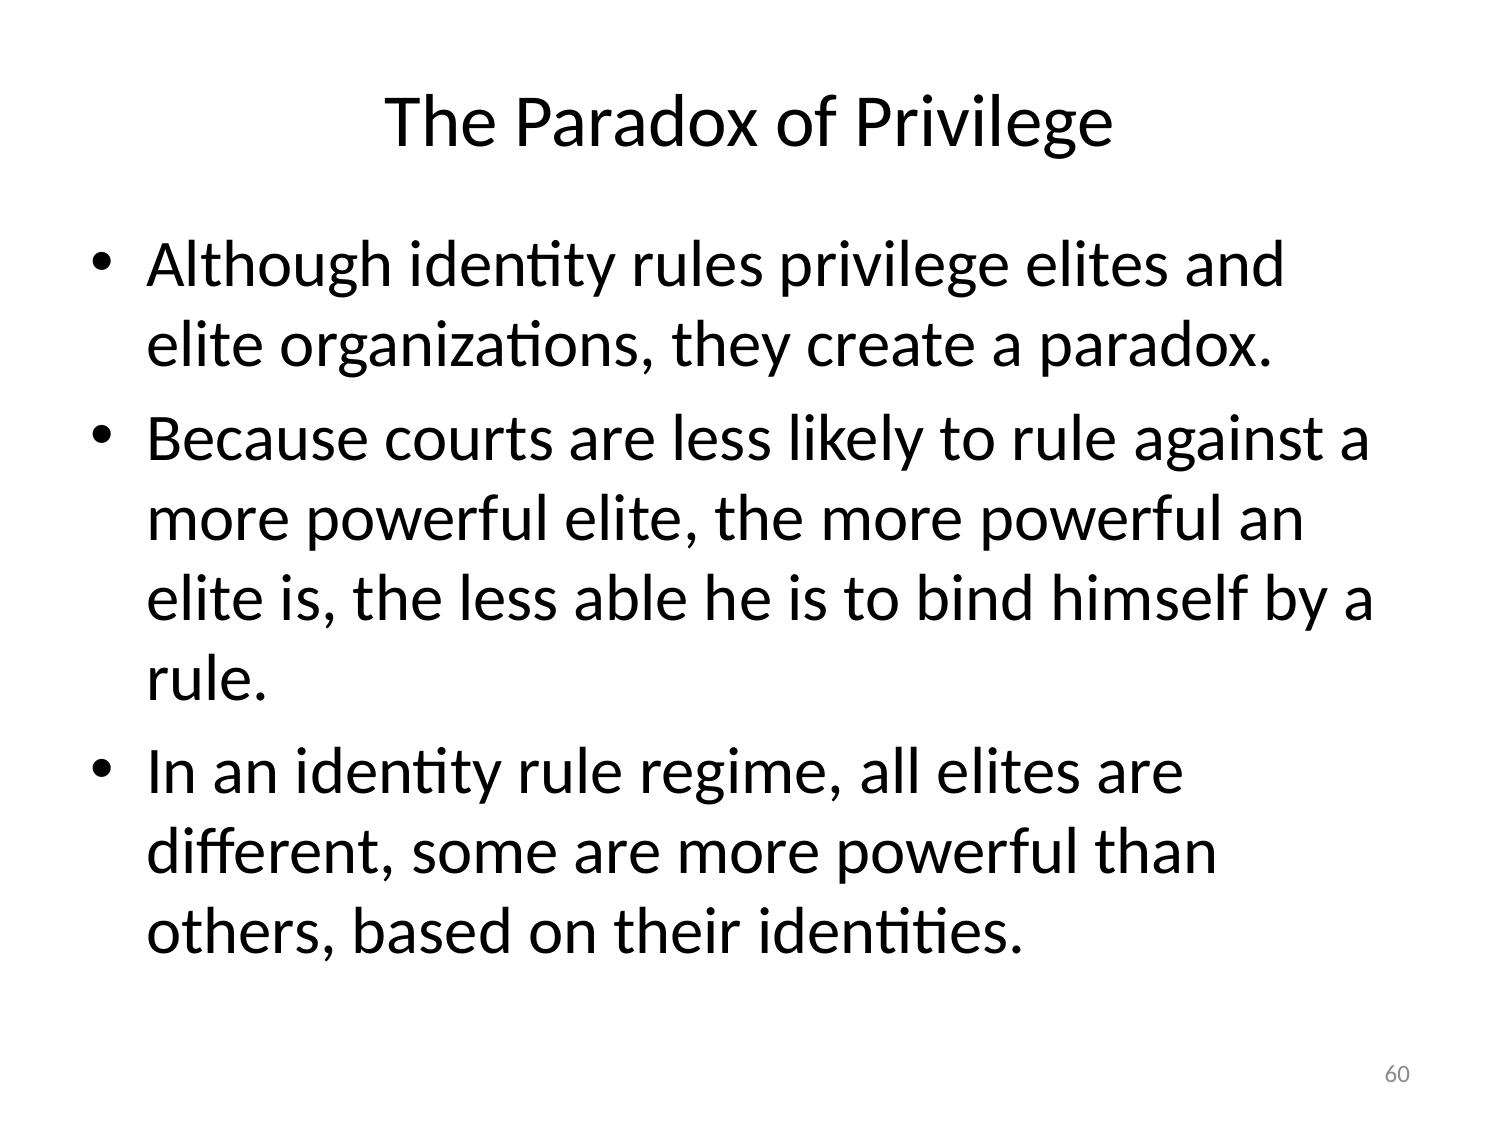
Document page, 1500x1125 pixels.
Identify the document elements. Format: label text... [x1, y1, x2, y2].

slide_number 60 [1074, 1042, 1425, 1103]
title The Paradox of Privilege [75, 45, 1425, 188]
list Although identity rules privilege elites and elite organizations, they create a paradox. Because courts are less likely to rule against a more powerful elite, the more powerful an elite is, the less able he is to bind himself by a rule. In an identity rule regime, all elites are different, some are more powerful than others, based on their identities. [75, 212, 1425, 1005]
